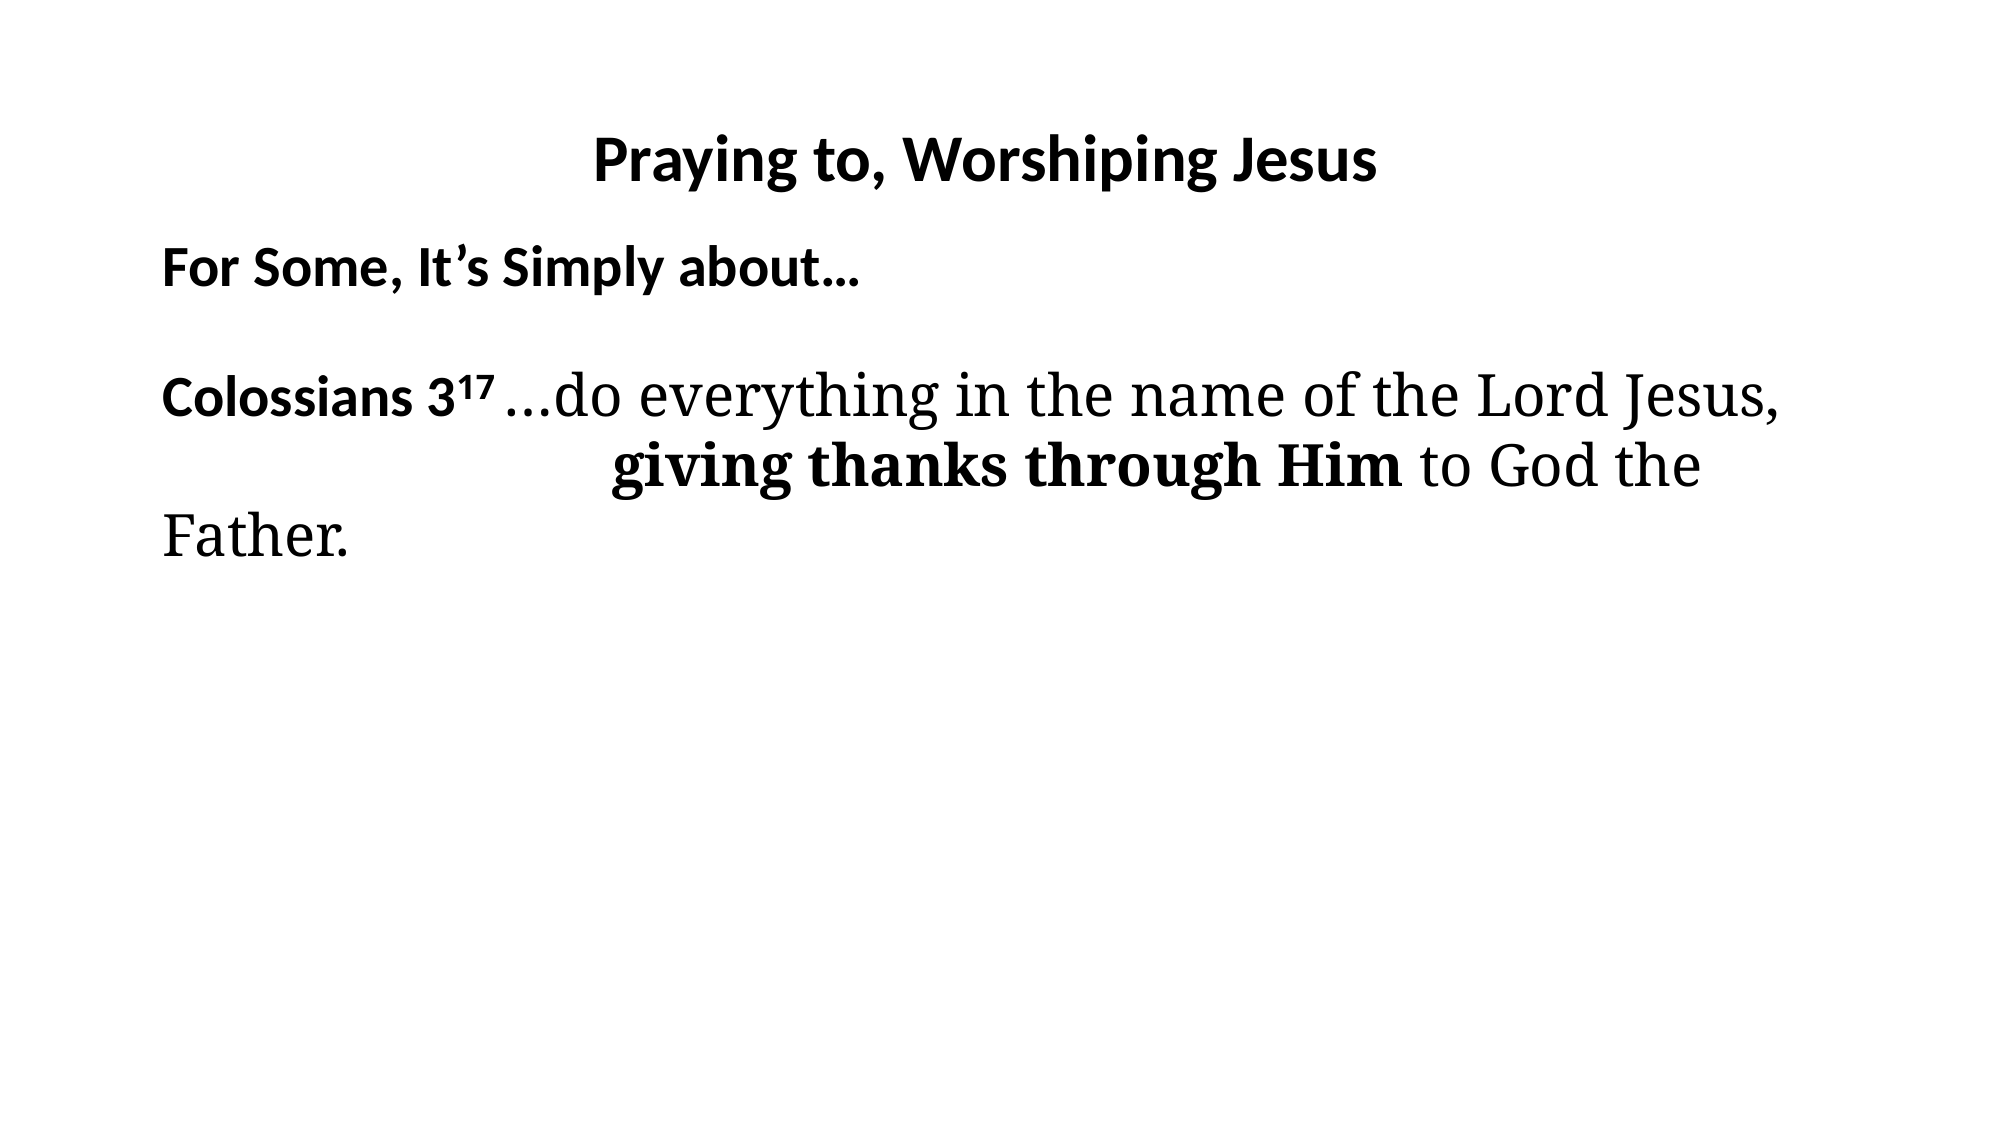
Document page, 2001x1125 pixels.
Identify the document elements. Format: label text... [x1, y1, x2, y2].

text_box For Some, It’s Simply about… Colossians 317 …do everything in the name of the Lord Jesus, giving thanks through Him to God the Father. [147, 221, 1861, 576]
text_box Praying to, Worshiping Jesus [416, 107, 1556, 203]
